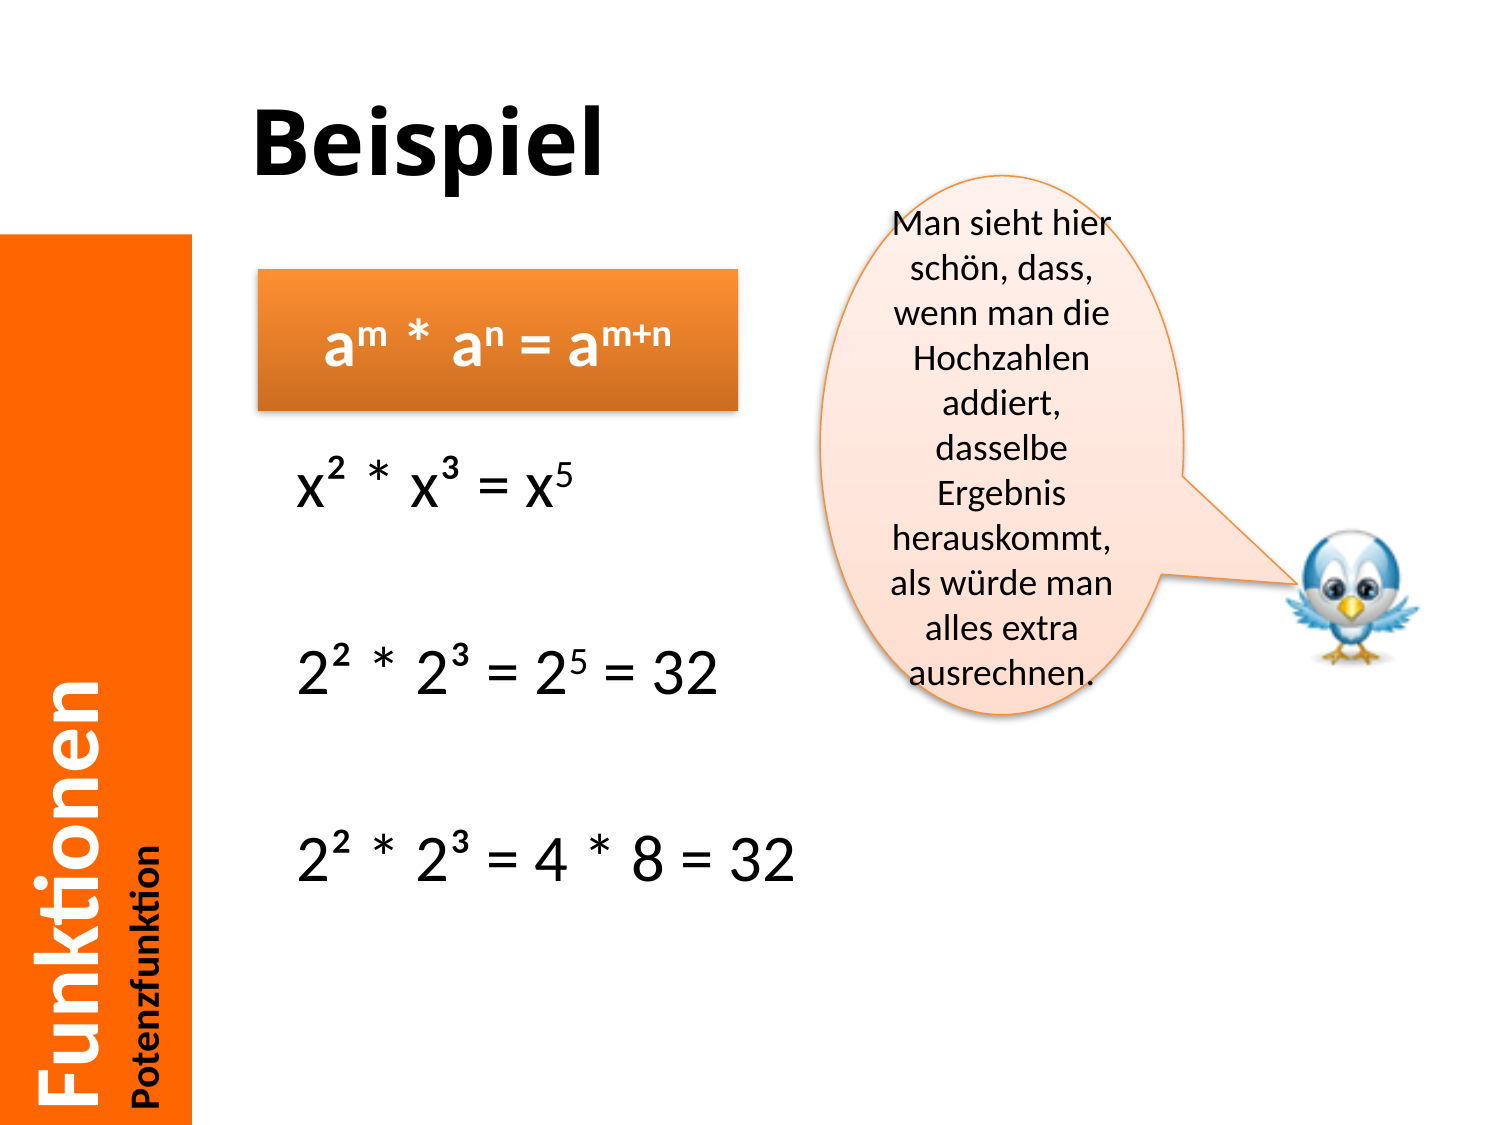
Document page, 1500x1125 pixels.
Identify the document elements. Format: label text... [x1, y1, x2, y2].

text_box Man sieht hier schön, dass, wenn man die Hochzahlen addiert, dasselbe Ergebnis herauskommt, als würde man alles extra ausrechnen. [819, 174, 1271, 716]
list x² * x³ = x5 2² * 2³ = 25 = 32 2² * 2³ = 4 * 8 = 32 [281, 433, 1426, 1005]
text_box am * an = am+n [257, 269, 739, 411]
picture [1277, 515, 1430, 669]
title Beispiel [234, 45, 1425, 233]
